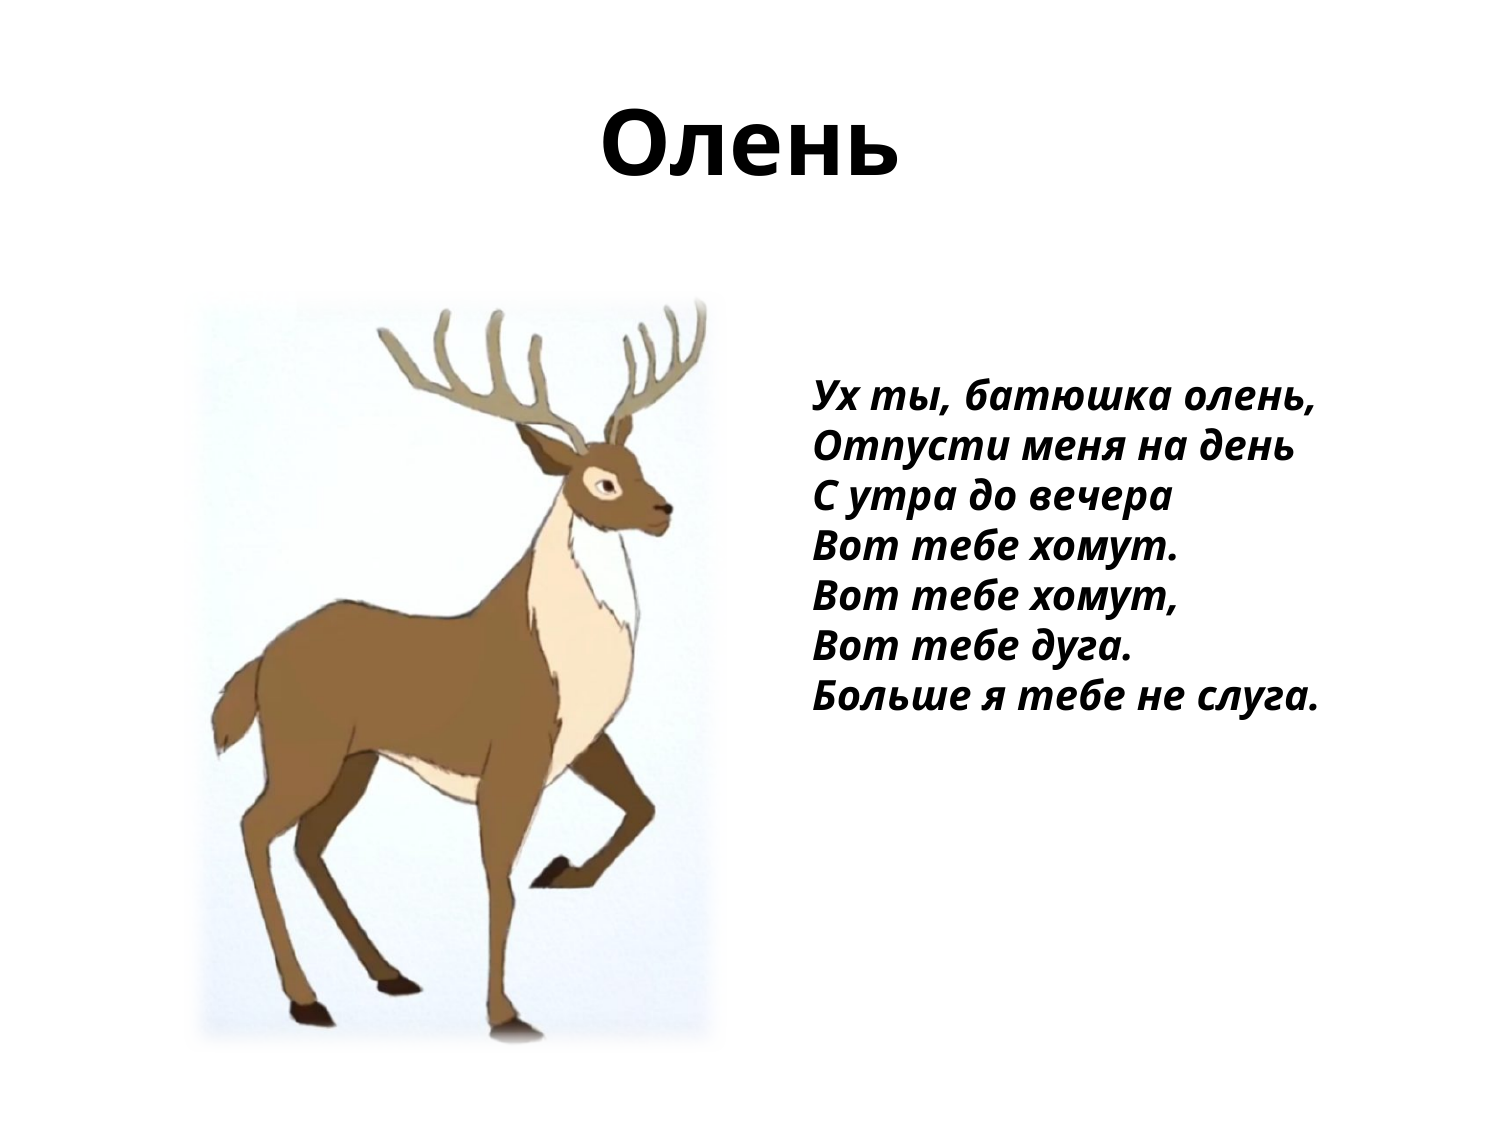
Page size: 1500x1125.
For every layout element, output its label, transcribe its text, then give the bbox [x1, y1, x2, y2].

text_box Ух ты, батюшка олень, Отпусти меня на день С утра до вечера Вот тебе хомут. Вот тебе хомут, Вот тебе дуга. Больше я тебе не слуга. [797, 361, 1500, 797]
title Олень [75, 45, 1425, 233]
picture [182, 290, 727, 1054]
